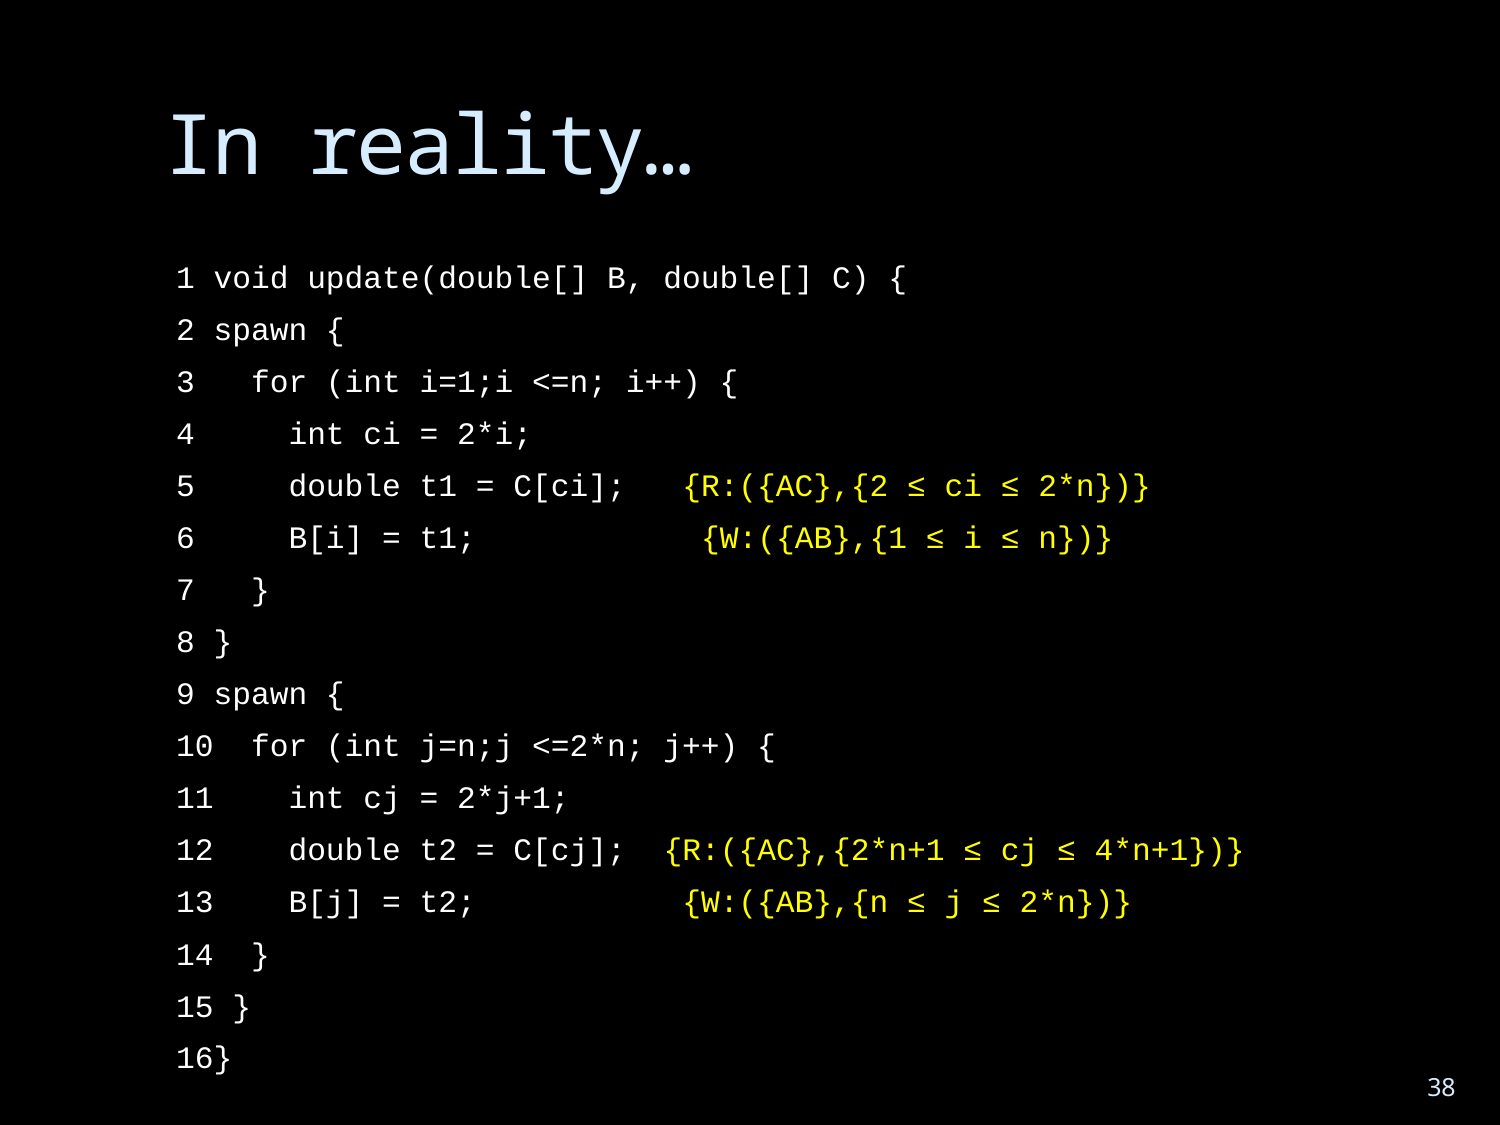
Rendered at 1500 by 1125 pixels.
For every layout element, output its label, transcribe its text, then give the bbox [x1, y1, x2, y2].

title In reality… [150, 83, 1425, 234]
slide_number 38 [1412, 1052, 1488, 1113]
list 1 void update(double[] B, double[] C) { 2 spawn { 3 for (int i=1;i <=n; i++) { 4 int ci = 2*i; 5 double t1 = C[ci]; {R:({AC},{2 ≤ ci ≤ 2*n})} 6 B[i] = t1; {W:({AB},{1 ≤ i ≤ n})} 7 } 8 } 9 spawn { 10 for (int j=n;j <=2*n; j++) { 11 int cj = 2*j+1; 12 double t2 = C[cj]; {R:({AC},{2*n+1 ≤ cj ≤ 4*n+1})} 13 B[j] = t2; {W:({AB},{n ≤ j ≤ 2*n})} 14 } 15 } 16} [150, 249, 1425, 1075]
